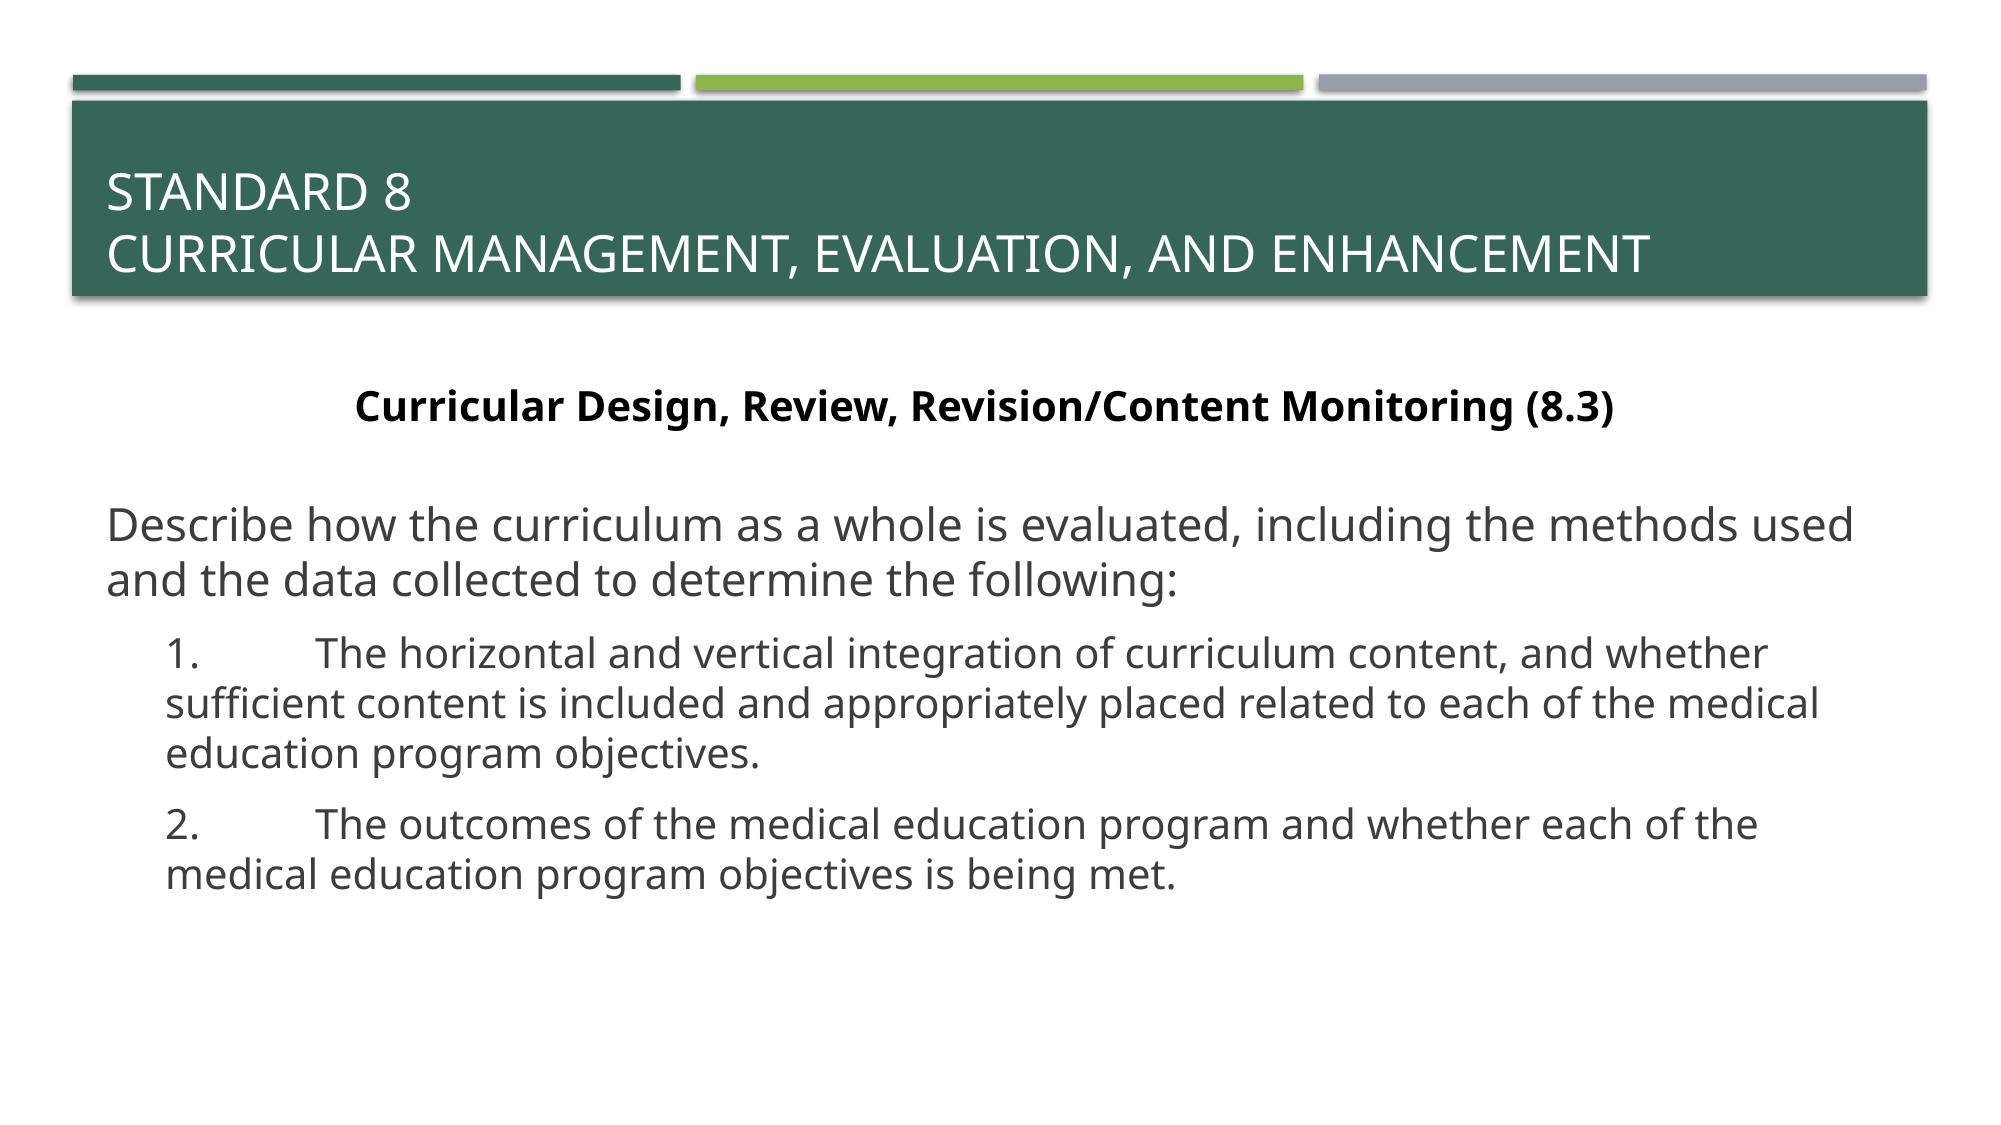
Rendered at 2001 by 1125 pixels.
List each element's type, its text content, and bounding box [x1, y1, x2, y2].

list Describe how the curriculum as a whole is evaluated, including the methods used and the data collected to determine the following: 1. The horizontal and vertical integration of curriculum content, and whether sufficient content is included and appropriately placed related to each of the medical education program objectives. 2. The outcomes of the medical education program and whether each of the medical education program objectives is being met. [91, 507, 1901, 951]
text_box STANDARD 8 CURRICULAR MANAGEMENT, EVALUATION, AND ENHANCEMENT [91, 88, 1901, 302]
title Curricular Design, Review, Revision/Content Monitoring (8.3) [79, 378, 1890, 488]
